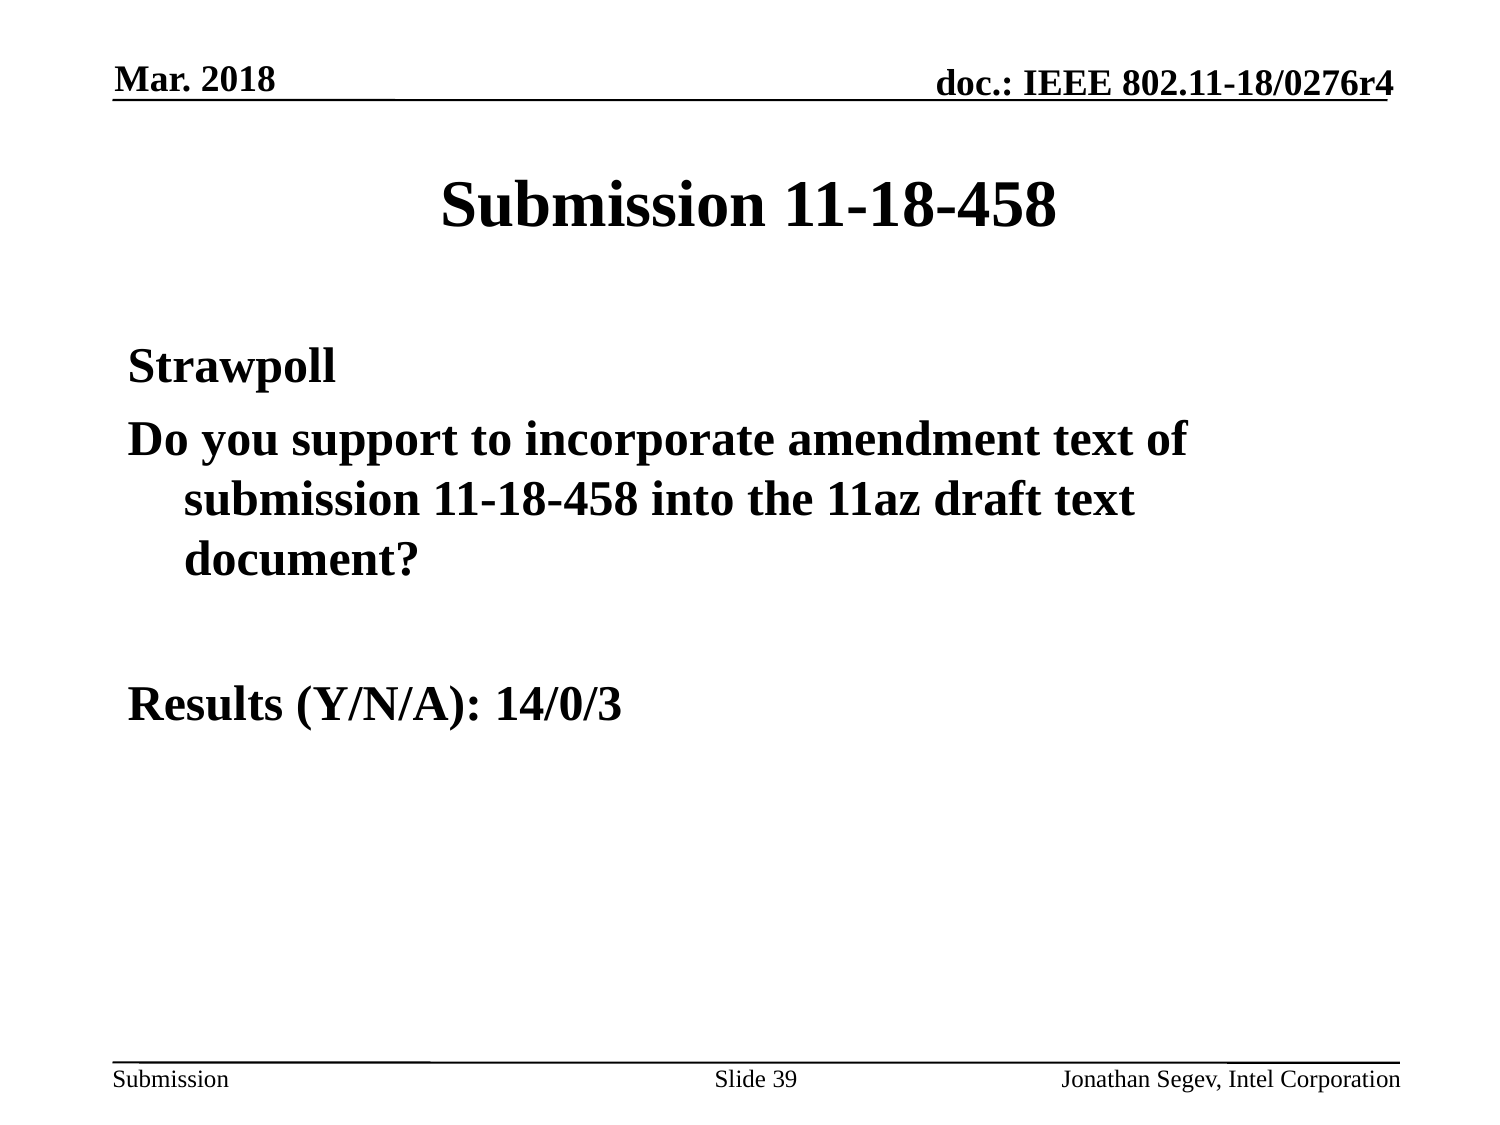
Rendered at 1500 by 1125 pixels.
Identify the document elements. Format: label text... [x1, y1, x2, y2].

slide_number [114, 54, 423, 100]
list Strawpoll Do you support to incorporate amendment text of submission 11-18-458 into the 11az draft text document? Results (Y/N/A): 14/0/3 [112, 324, 1388, 1000]
footer Jonathan Segev, Intel Corporation [878, 1061, 1402, 1093]
slide_number Slide 39 [712, 1061, 800, 1123]
title Submission 11-18-458 [112, 112, 1388, 288]
